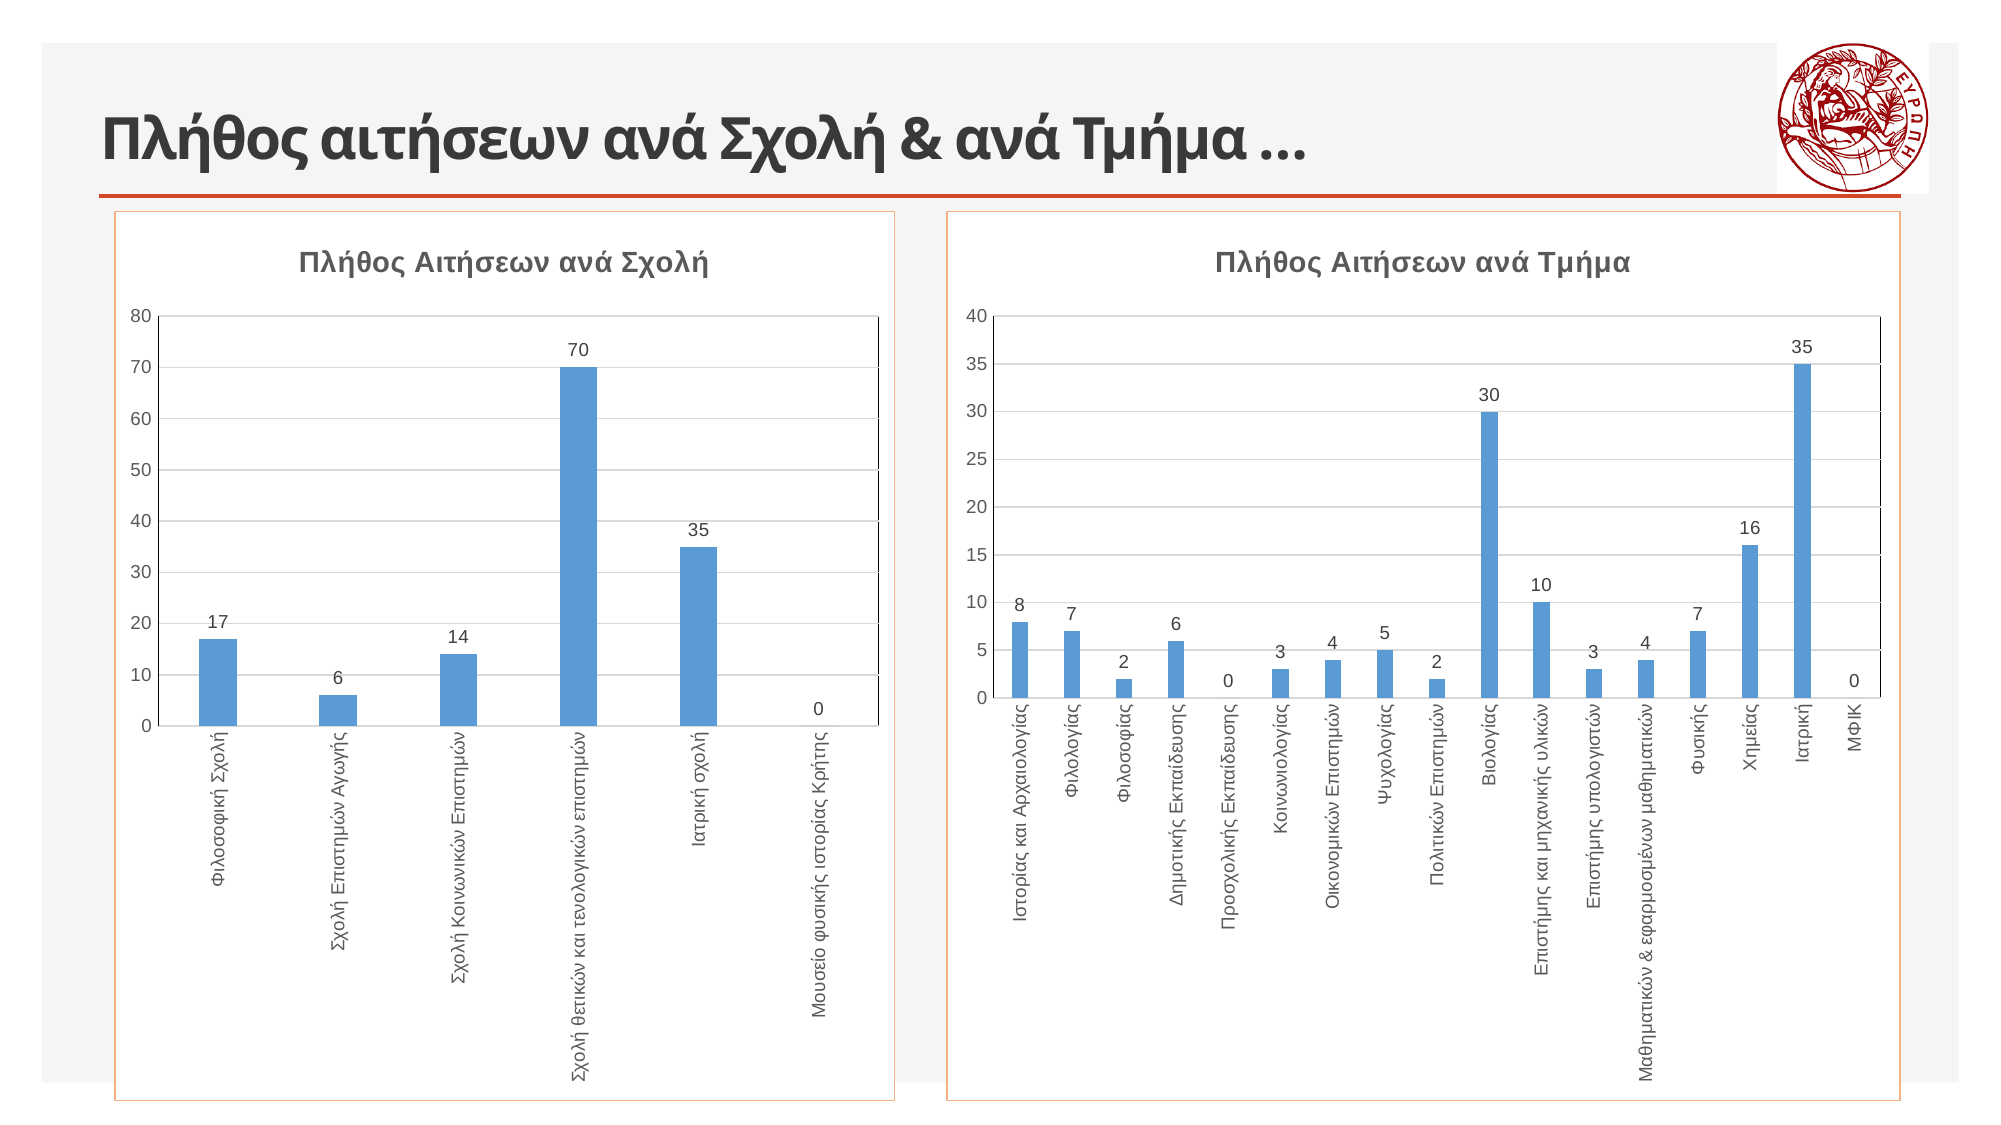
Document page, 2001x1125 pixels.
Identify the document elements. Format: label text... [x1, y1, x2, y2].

chart [946, 210, 1901, 1102]
chart [114, 210, 896, 1102]
picture [1777, 41, 1929, 194]
title Πλήθος αιτήσεων ανά Σχολή & ανά Τμήμα … [85, 73, 1777, 179]
